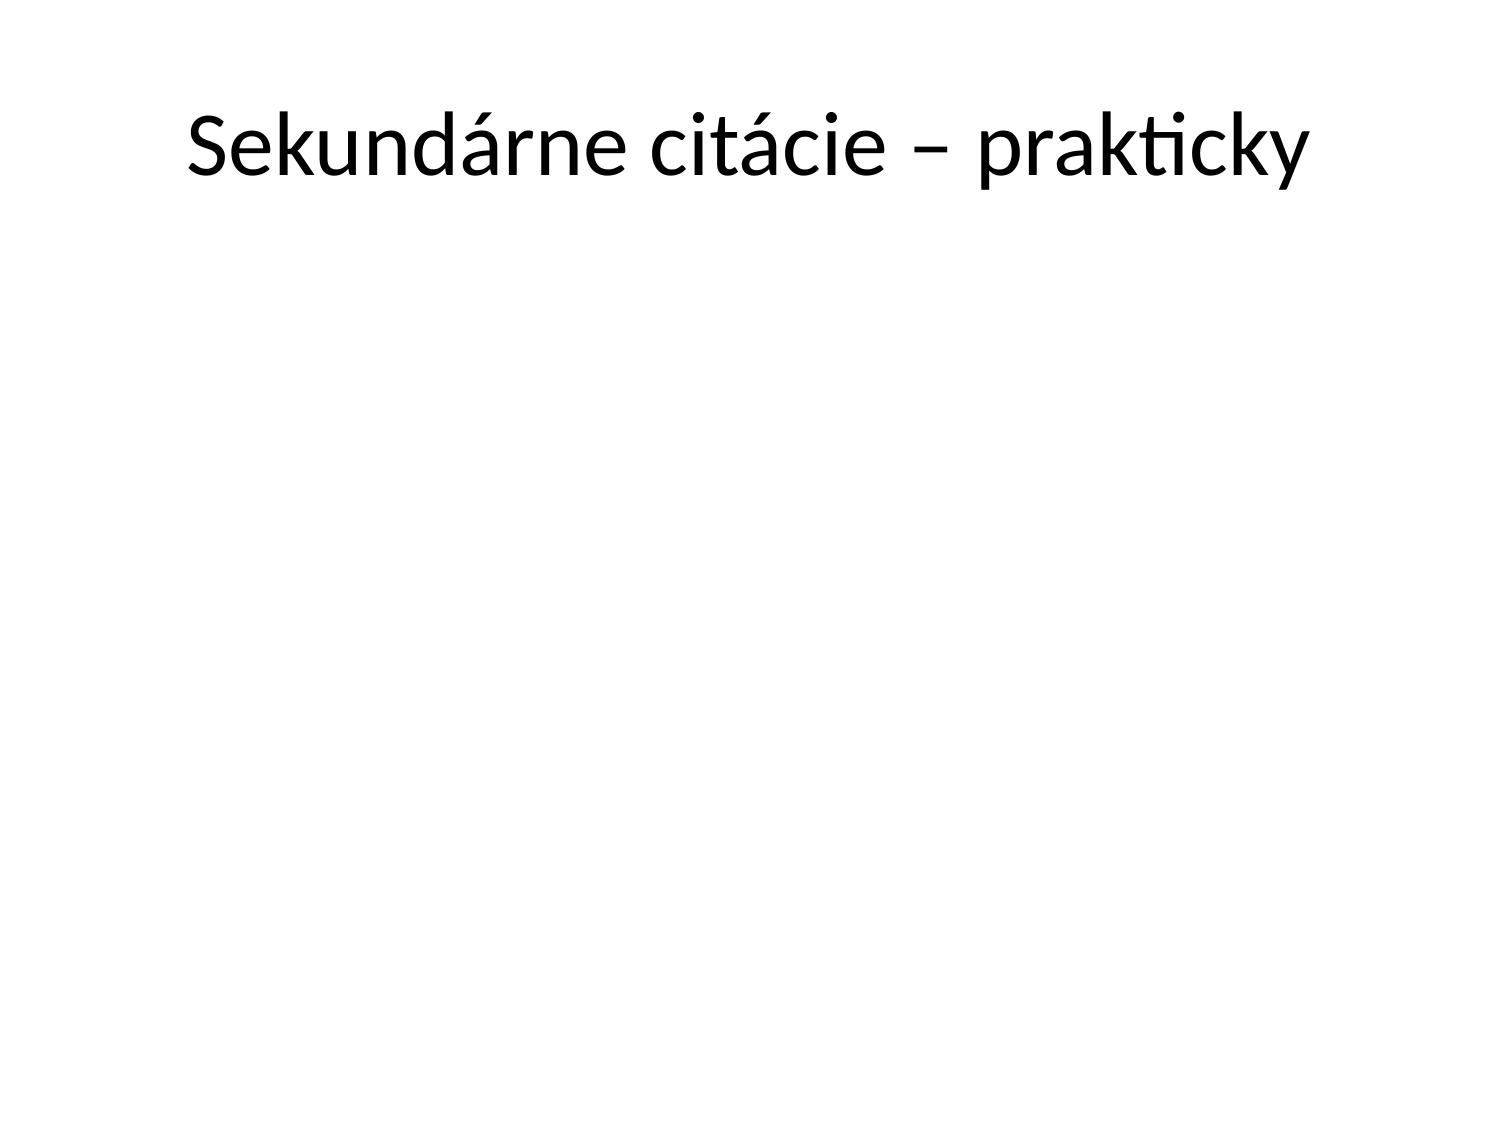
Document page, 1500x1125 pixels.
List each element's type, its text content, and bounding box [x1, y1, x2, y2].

title Sekundárne citácie – prakticky [75, 45, 1425, 233]
